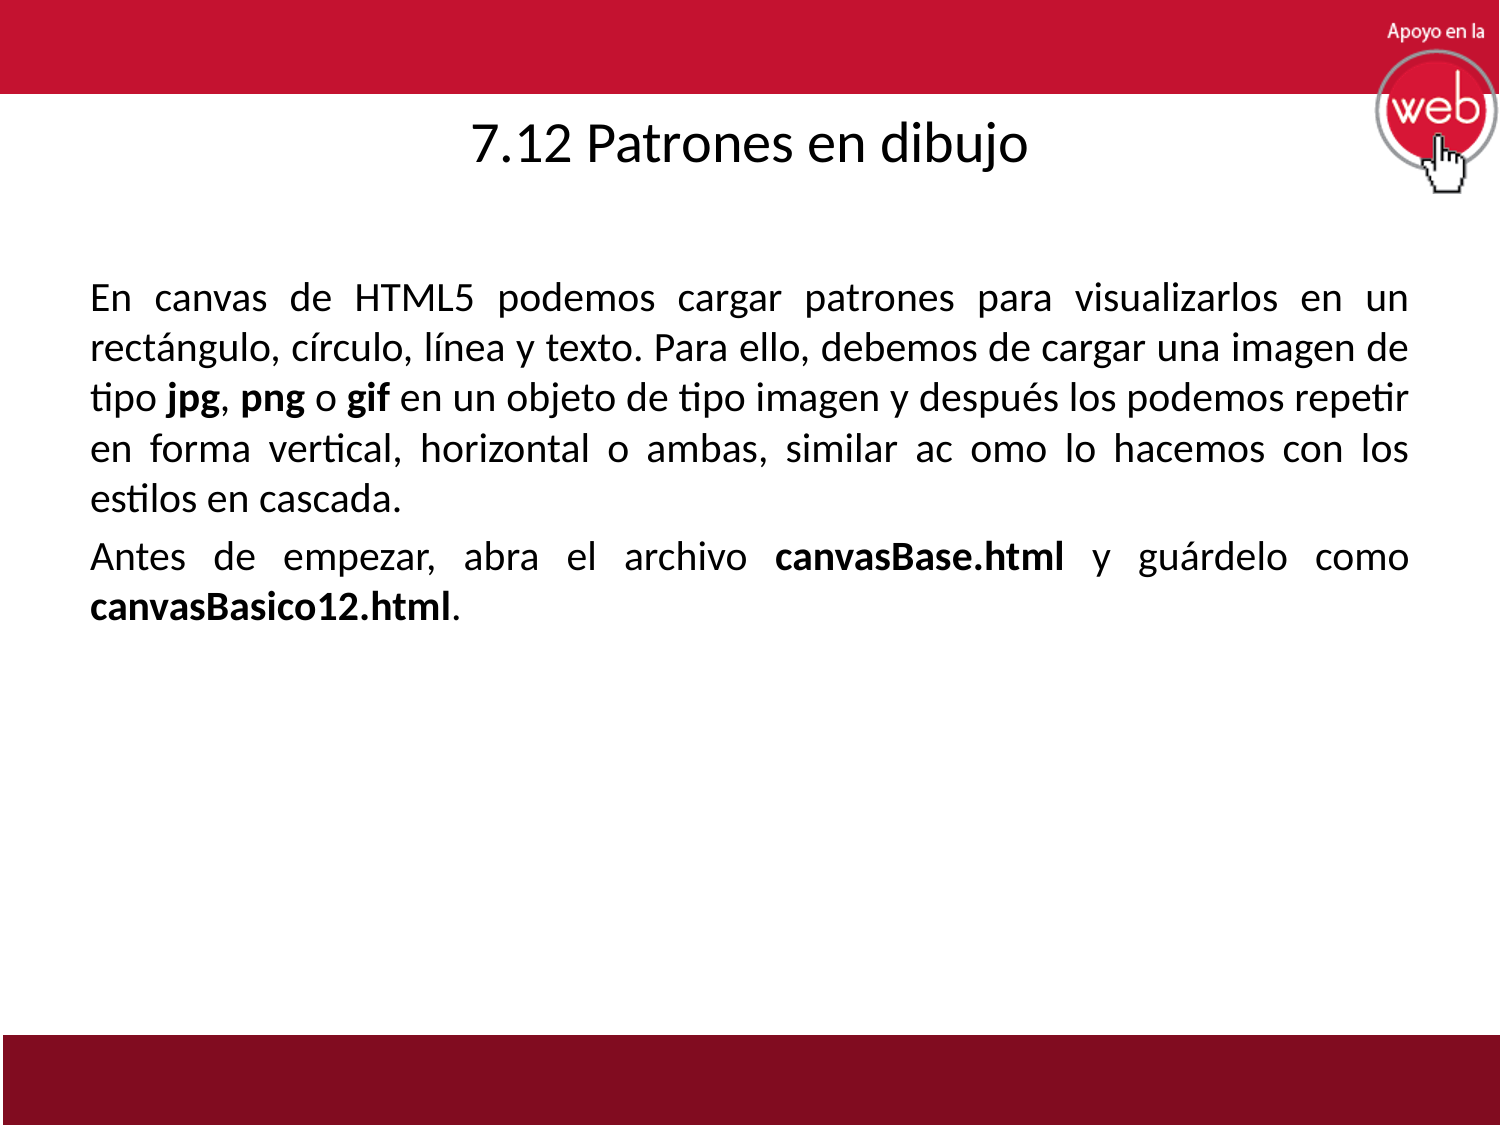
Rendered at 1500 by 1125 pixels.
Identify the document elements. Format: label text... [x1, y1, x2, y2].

title 7.12 Patrones en dibujo [75, 45, 1425, 233]
list En canvas de HTML5 podemos cargar patrones para visualizarlos en un rectángulo, círculo, línea y texto. Para ello, debemos de cargar una imagen de tipo jpg, png o gif en un objeto de tipo imagen y después los podemos repetir en forma vertical, horizontal o ambas, similar ac omo lo hacemos con los estilos en cascada. Antes de empezar, abra el archivo canvasBase.html y guárdelo como canvasBasico12.html. [75, 262, 1425, 1005]
picture [0, 0, 1500, 1125]
